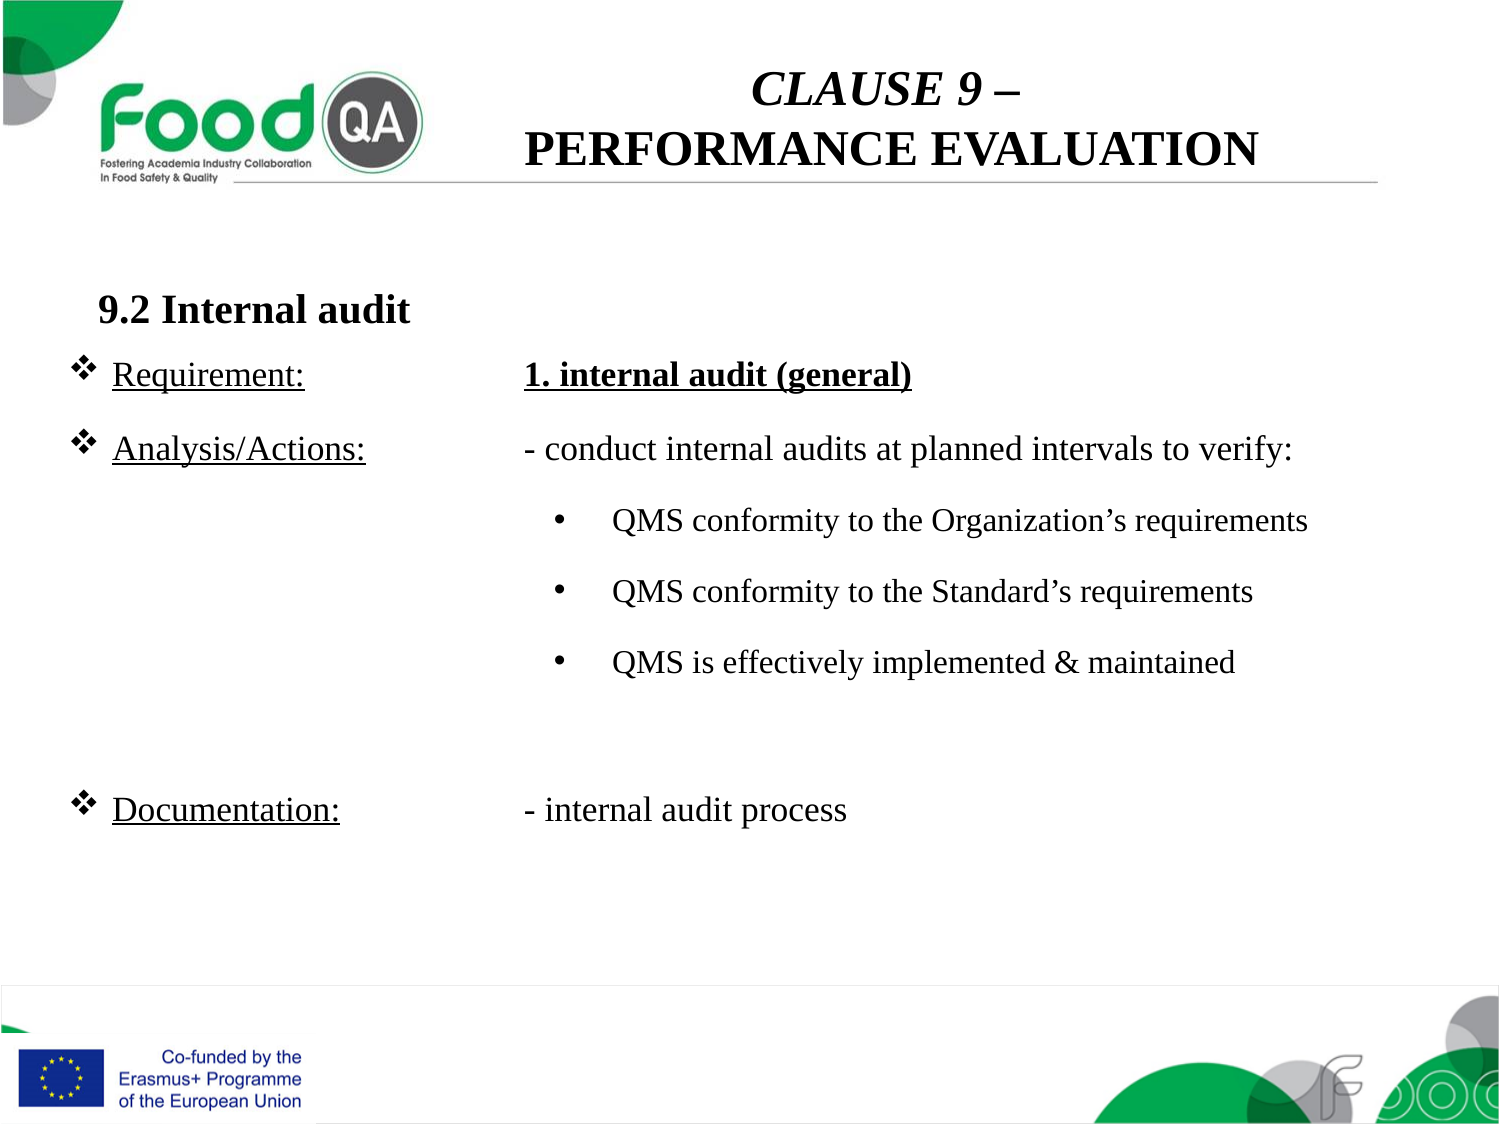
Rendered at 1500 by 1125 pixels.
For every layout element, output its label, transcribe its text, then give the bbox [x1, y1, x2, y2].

text_box CLAUSE 9 – PERFORMANCE EVALUATION [312, 48, 1471, 183]
picture [2, 0, 1500, 190]
picture [0, 984, 1500, 1125]
list 9.2 Internal audit Requirement: 1. internal audit (general) Analysis/Actions: - conduct internal audits at planned intervals to verify: QMS conformity to the Organization’s requirements QMS conformity to the Standard’s requirements QMS is effectively implemented & maintained Documentation: - internal audit process [53, 267, 1500, 988]
